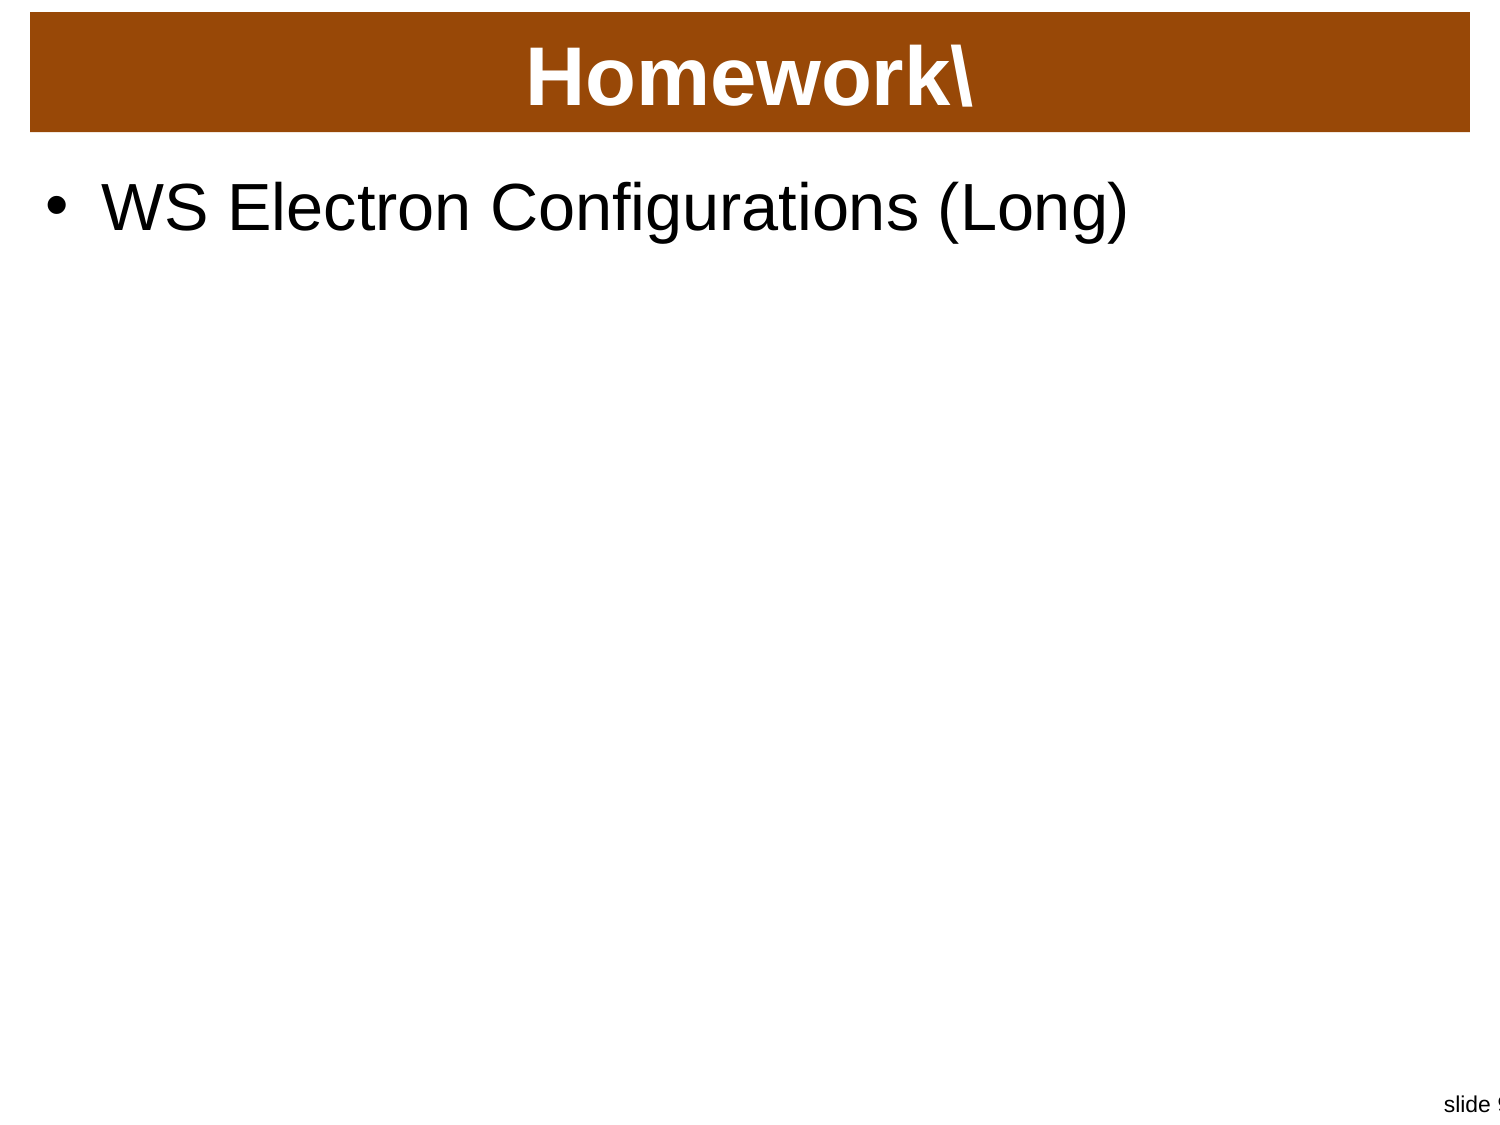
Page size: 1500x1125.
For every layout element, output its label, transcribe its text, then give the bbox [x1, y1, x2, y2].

list WS Electron Configurations (Long) [30, 156, 1470, 363]
title Homework\ [30, 12, 1470, 133]
